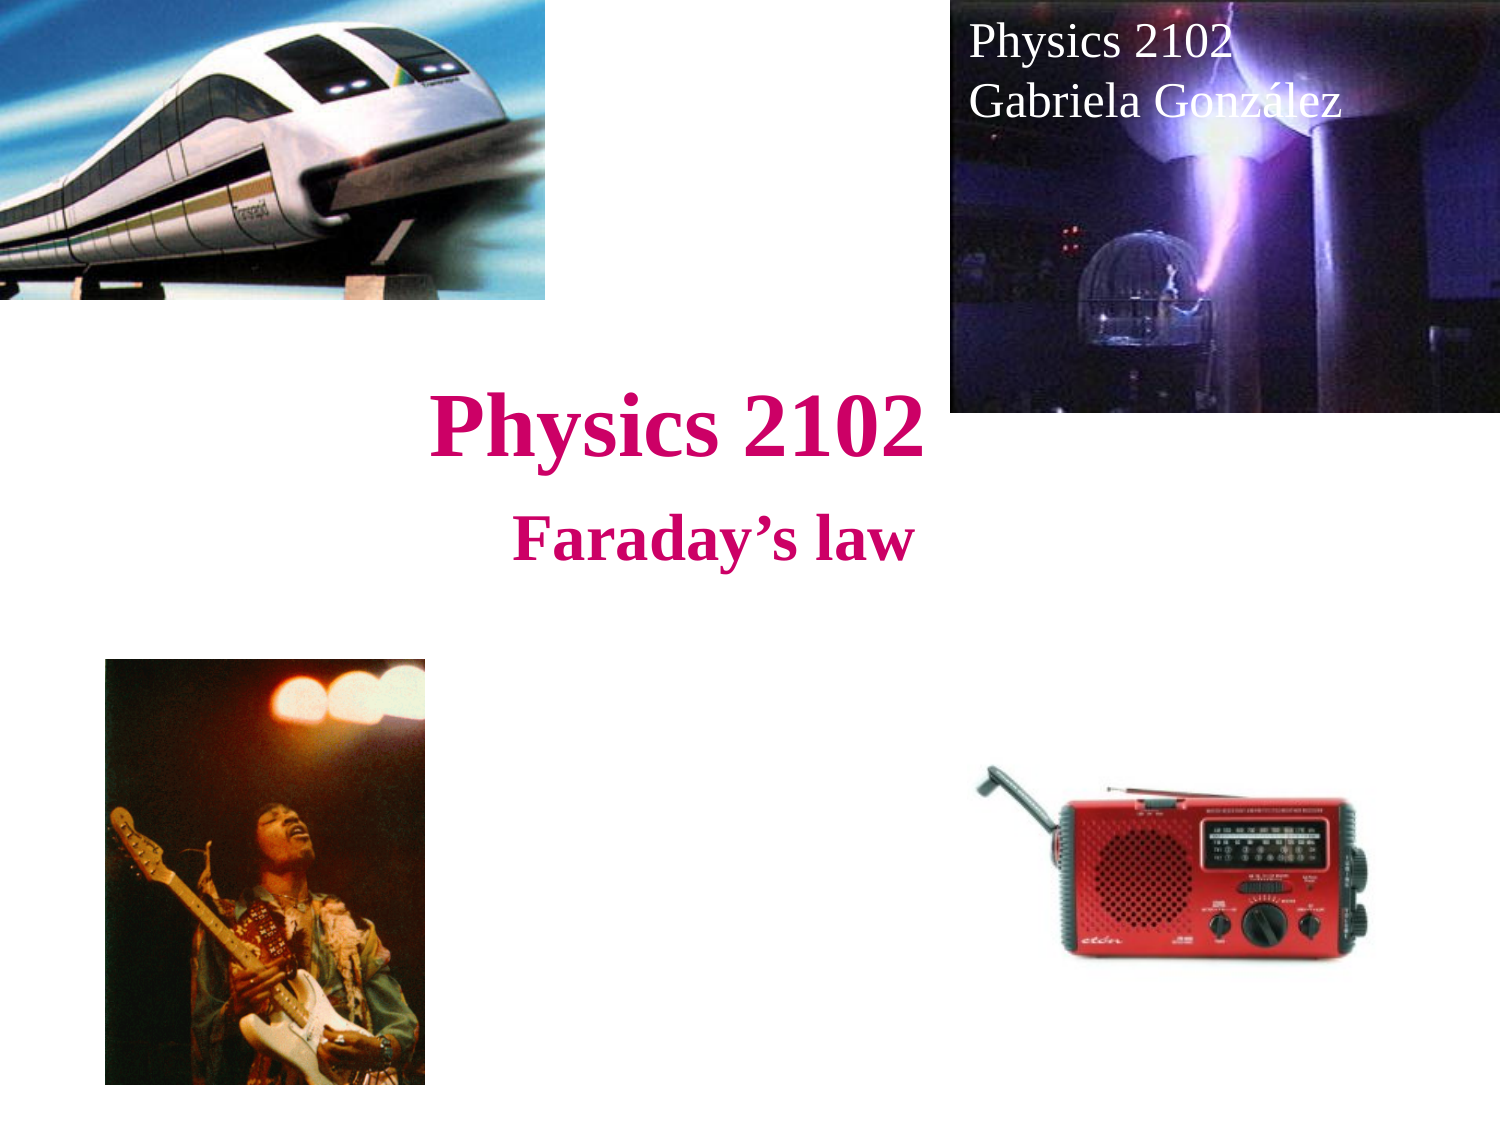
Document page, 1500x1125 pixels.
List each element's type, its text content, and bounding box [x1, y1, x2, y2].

picture [104, 658, 425, 1086]
subtitle Faraday’s law [63, 485, 1365, 624]
picture [967, 645, 1387, 1066]
picture [0, 0, 545, 301]
title Physics 2102 [52, 380, 1328, 569]
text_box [949, 0, 1500, 413]
